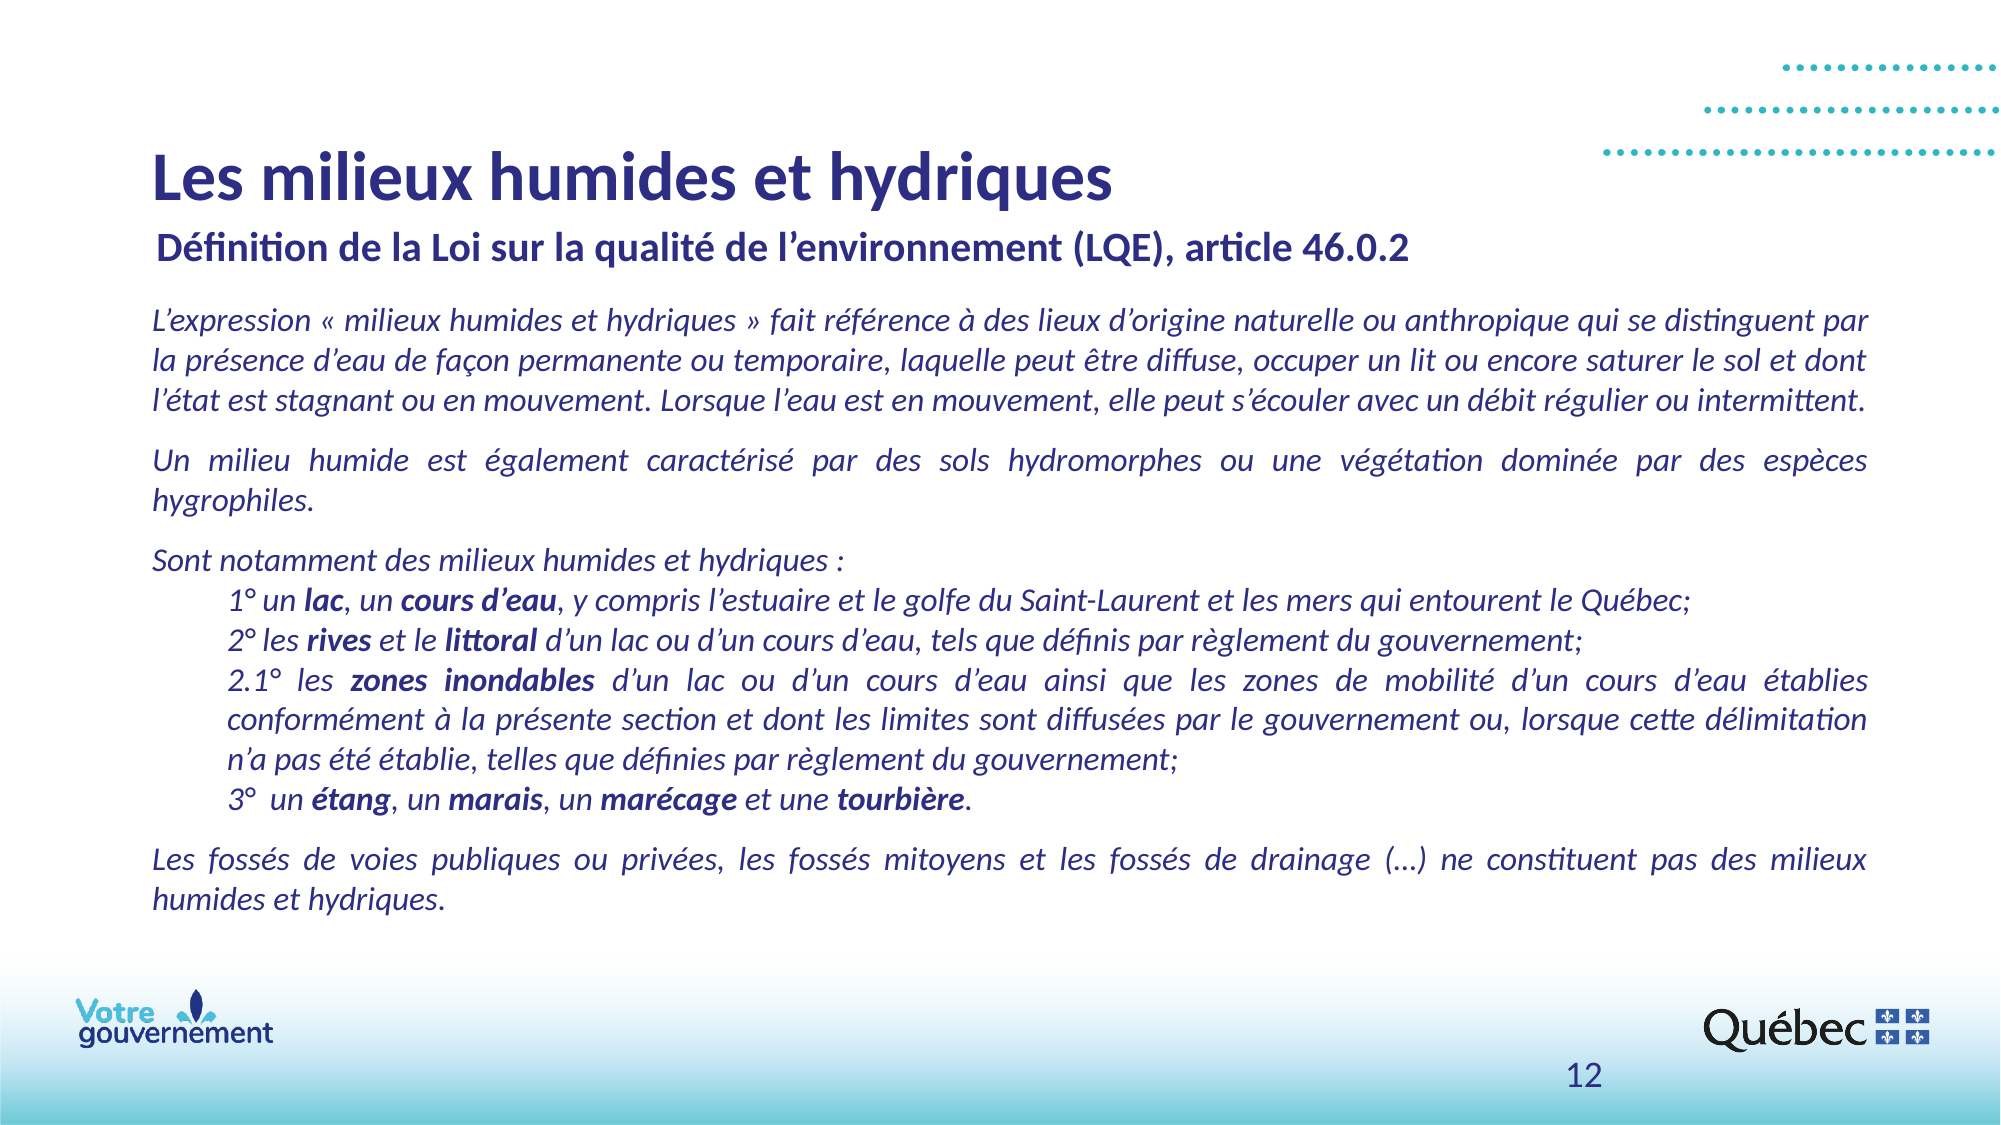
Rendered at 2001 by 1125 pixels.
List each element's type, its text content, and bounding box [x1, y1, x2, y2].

picture [0, 0, 2001, 1125]
text_box L’expression « milieux humides et hydriques » fait référence à des lieux d’origine naturelle ou anthropique qui se distinguent par la présence d’eau de façon permanente ou temporaire, laquelle peut être diffuse, occuper un lit ou encore saturer le sol et dont l’état est stagnant ou en mouvement. Lorsque l’eau est en mouvement, elle peut s’écouler avec un débit régulier ou intermittent. Un milieu humide est également caractérisé par des sols hydromorphes ou une végétation dominée par des espèces hygrophiles. Sont notamment des milieux humides et hydriques : 1° un lac, un cours d’eau, y compris l’estuaire et le golfe du Saint-Laurent et les mers qui entourent le Québec; 2° les rives et le littoral d’un lac ou d’un cours d’eau, tels que définis par règlement du gouvernement; 2.1° les zones inondables d’un lac ou d’un cours d’eau ainsi que les zones de mobilité d’un cours d’eau établies conformément à la présente section et dont les limites sont diffusées par le gouvernement ou, lorsque cette délimitation n’a pas été établie, telles que définies par règlement du gouvernement; 3° un étang, un marais, un marécage et une tourbière. Les fossés de voies publiques ou privées, les fossés mitoyens et les fossés de drainage (…) ne constituent pas des milieux humides et hydriques. [137, 291, 1886, 1005]
list Définition de la Loi sur la qualité de l’environnement (LQE), article 46.0.2 [66, 218, 1792, 932]
title Les milieux humides et hydriques [137, 132, 1863, 223]
slide_number 12 [1550, 1042, 2000, 1103]
